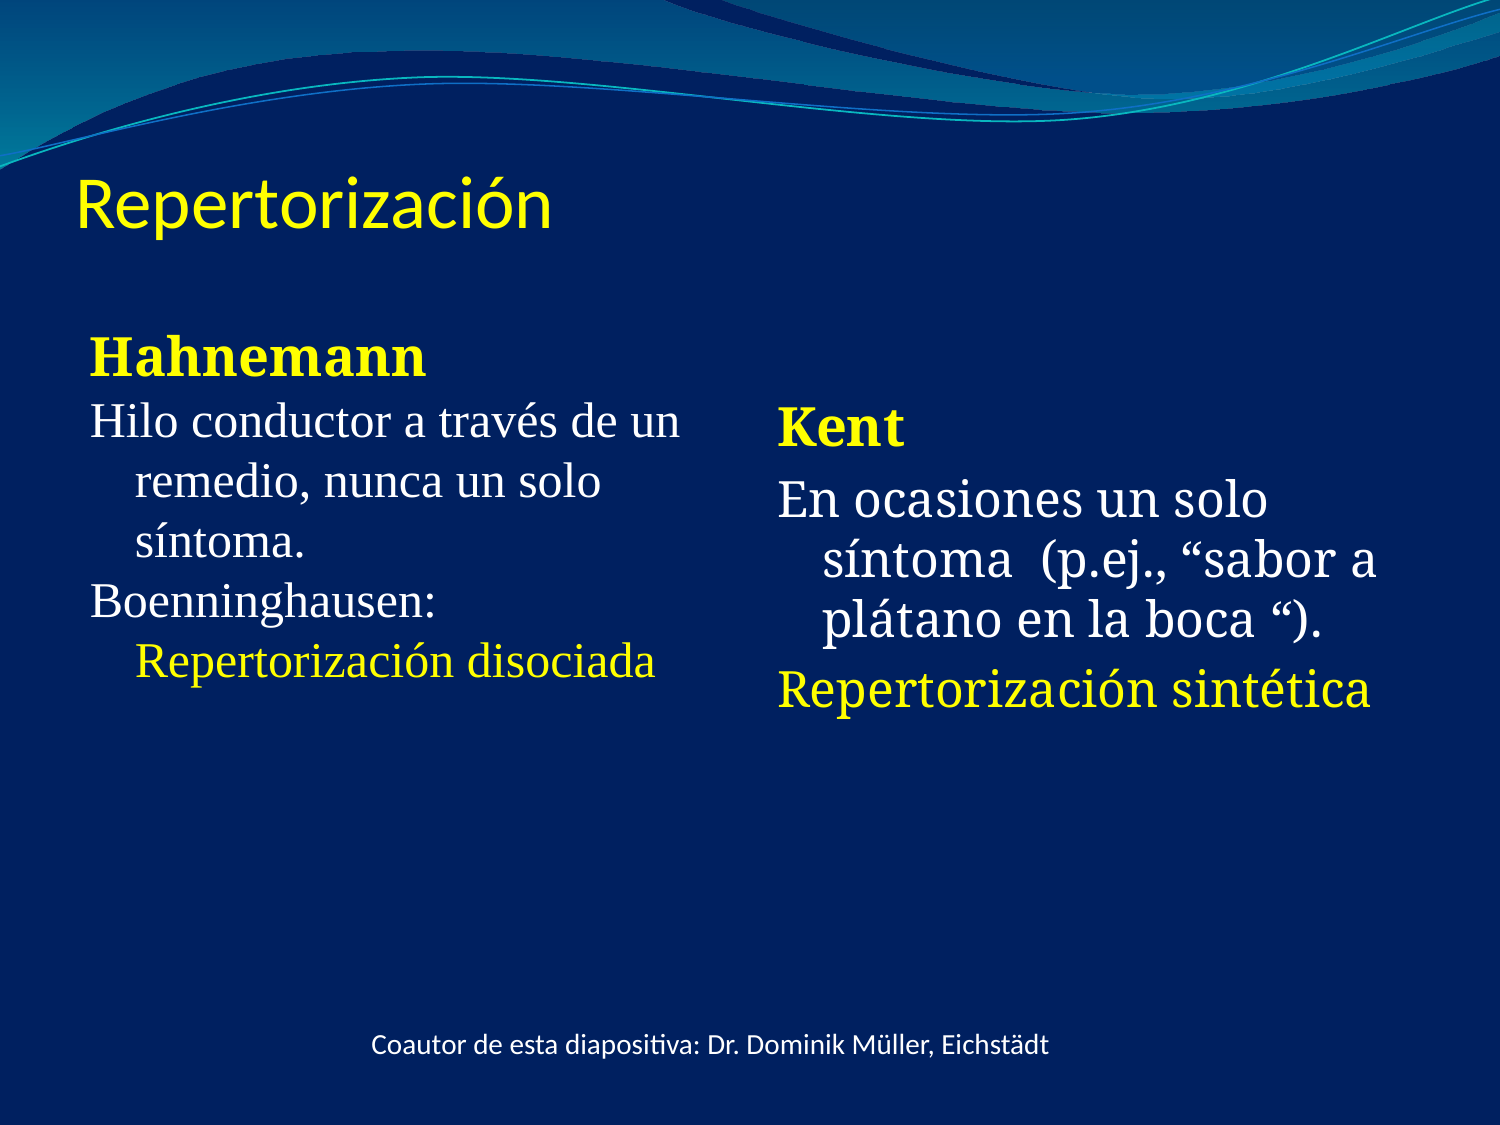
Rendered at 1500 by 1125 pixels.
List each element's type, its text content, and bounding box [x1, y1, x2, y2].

title Repertorización [75, 115, 1425, 244]
list Kent En ocasiones un solo síntoma (p.ej., “sabor a plátano en la boca “). Repertorización sintética [762, 385, 1425, 1094]
text_box Coautor de esta diapositiva: Dr. Dominik Müller, Eichstädt [356, 1017, 1065, 1068]
list Hahnemann Hilo conductor a través de un remedio, nunca un solo síntoma. Boenninghausen: Repertorización disociada [75, 314, 738, 1043]
